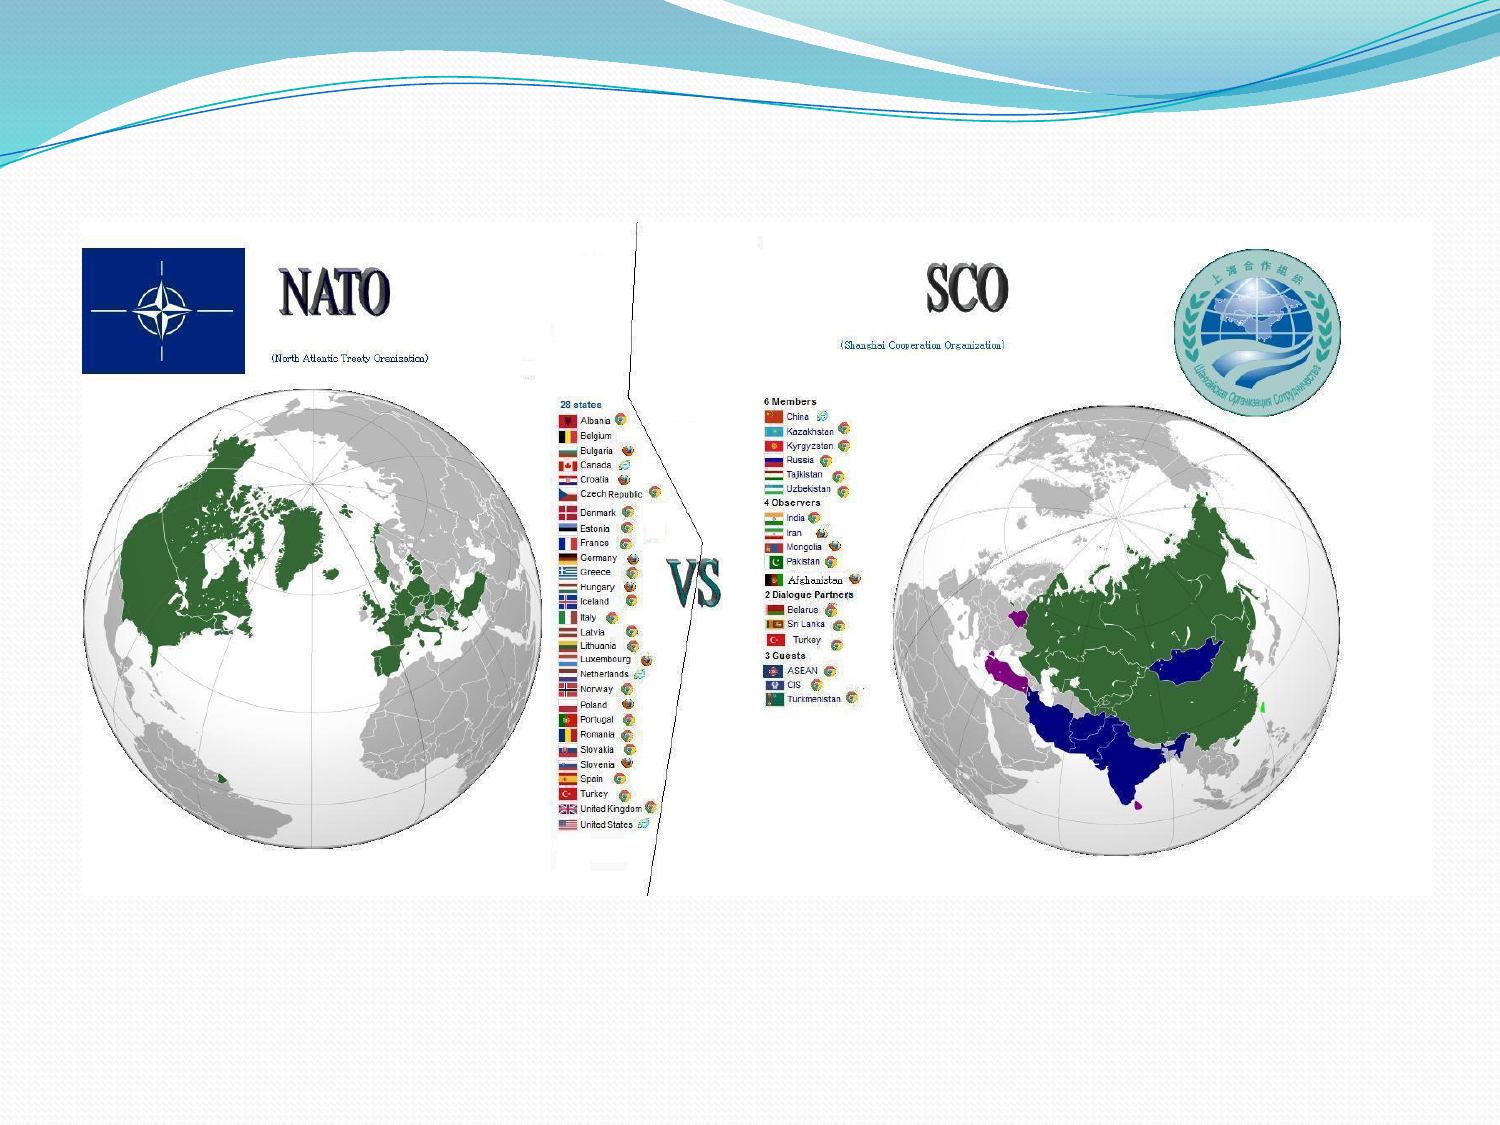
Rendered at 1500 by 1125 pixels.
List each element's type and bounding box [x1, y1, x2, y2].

list [81, 222, 1433, 896]
